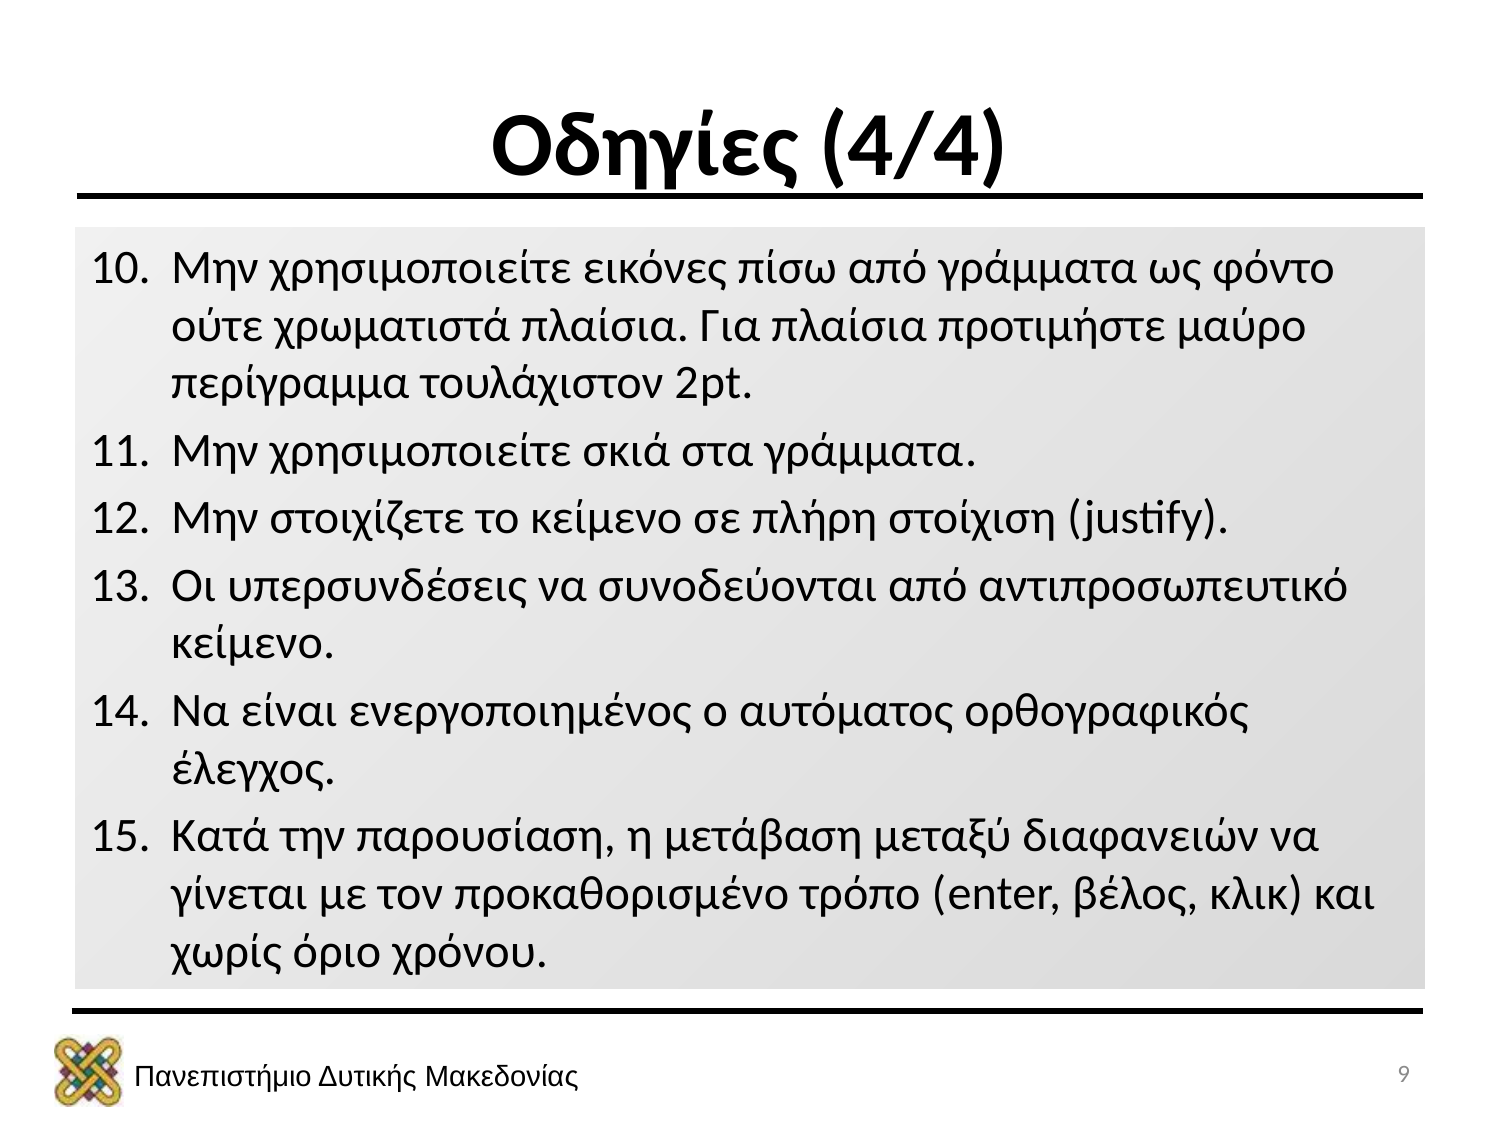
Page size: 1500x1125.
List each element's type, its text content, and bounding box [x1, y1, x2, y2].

title Οδηγίες (4/4) [75, 45, 1425, 227]
list Μην χρησιμοποιείτε εικόνες πίσω από γράμματα ως φόντο ούτε χρωματιστά πλαίσια. Για πλαίσια προτιμήστε μαύρο περίγραμμα τουλάχιστον 2pt. Μην χρησιμοποιείτε σκιά στα γράμματα. Μην στοιχίζετε το κείμενο σε πλήρη στοίχιση (justify). Οι υπερσυνδέσεις να συνοδεύονται από αντιπροσωπευτικό κείμενο. Να είναι ενεργοποιημένος ο αυτόματος ορθογραφικός έλεγχος. Κατά την παρουσίαση, η μετάβαση μεταξύ διαφανειών να γίνεται με τον προκαθορισμένο τρόπο (enter, βέλος, κλικ) και χωρίς όριο χρόνου. [75, 227, 1425, 989]
picture [54, 1034, 124, 1107]
slide_number 9 [1074, 1042, 1425, 1103]
